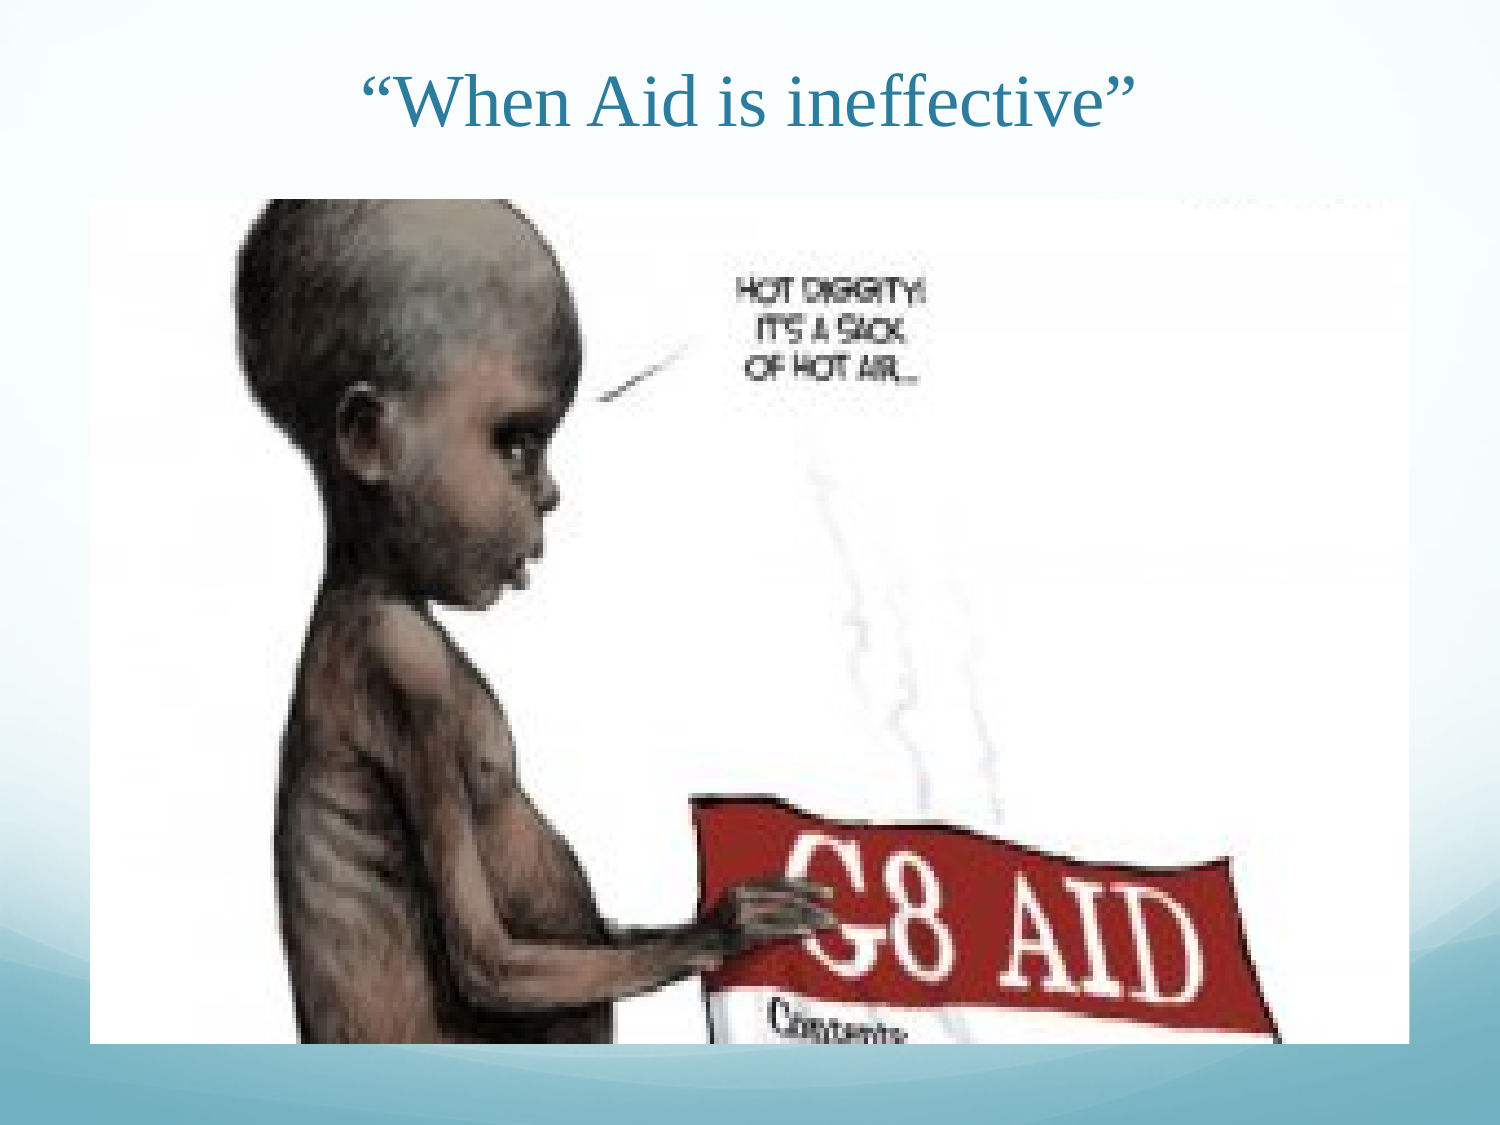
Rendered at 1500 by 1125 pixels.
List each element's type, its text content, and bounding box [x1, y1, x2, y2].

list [89, 198, 1410, 1045]
title “When Aid is ineffective” [90, 17, 1410, 149]
